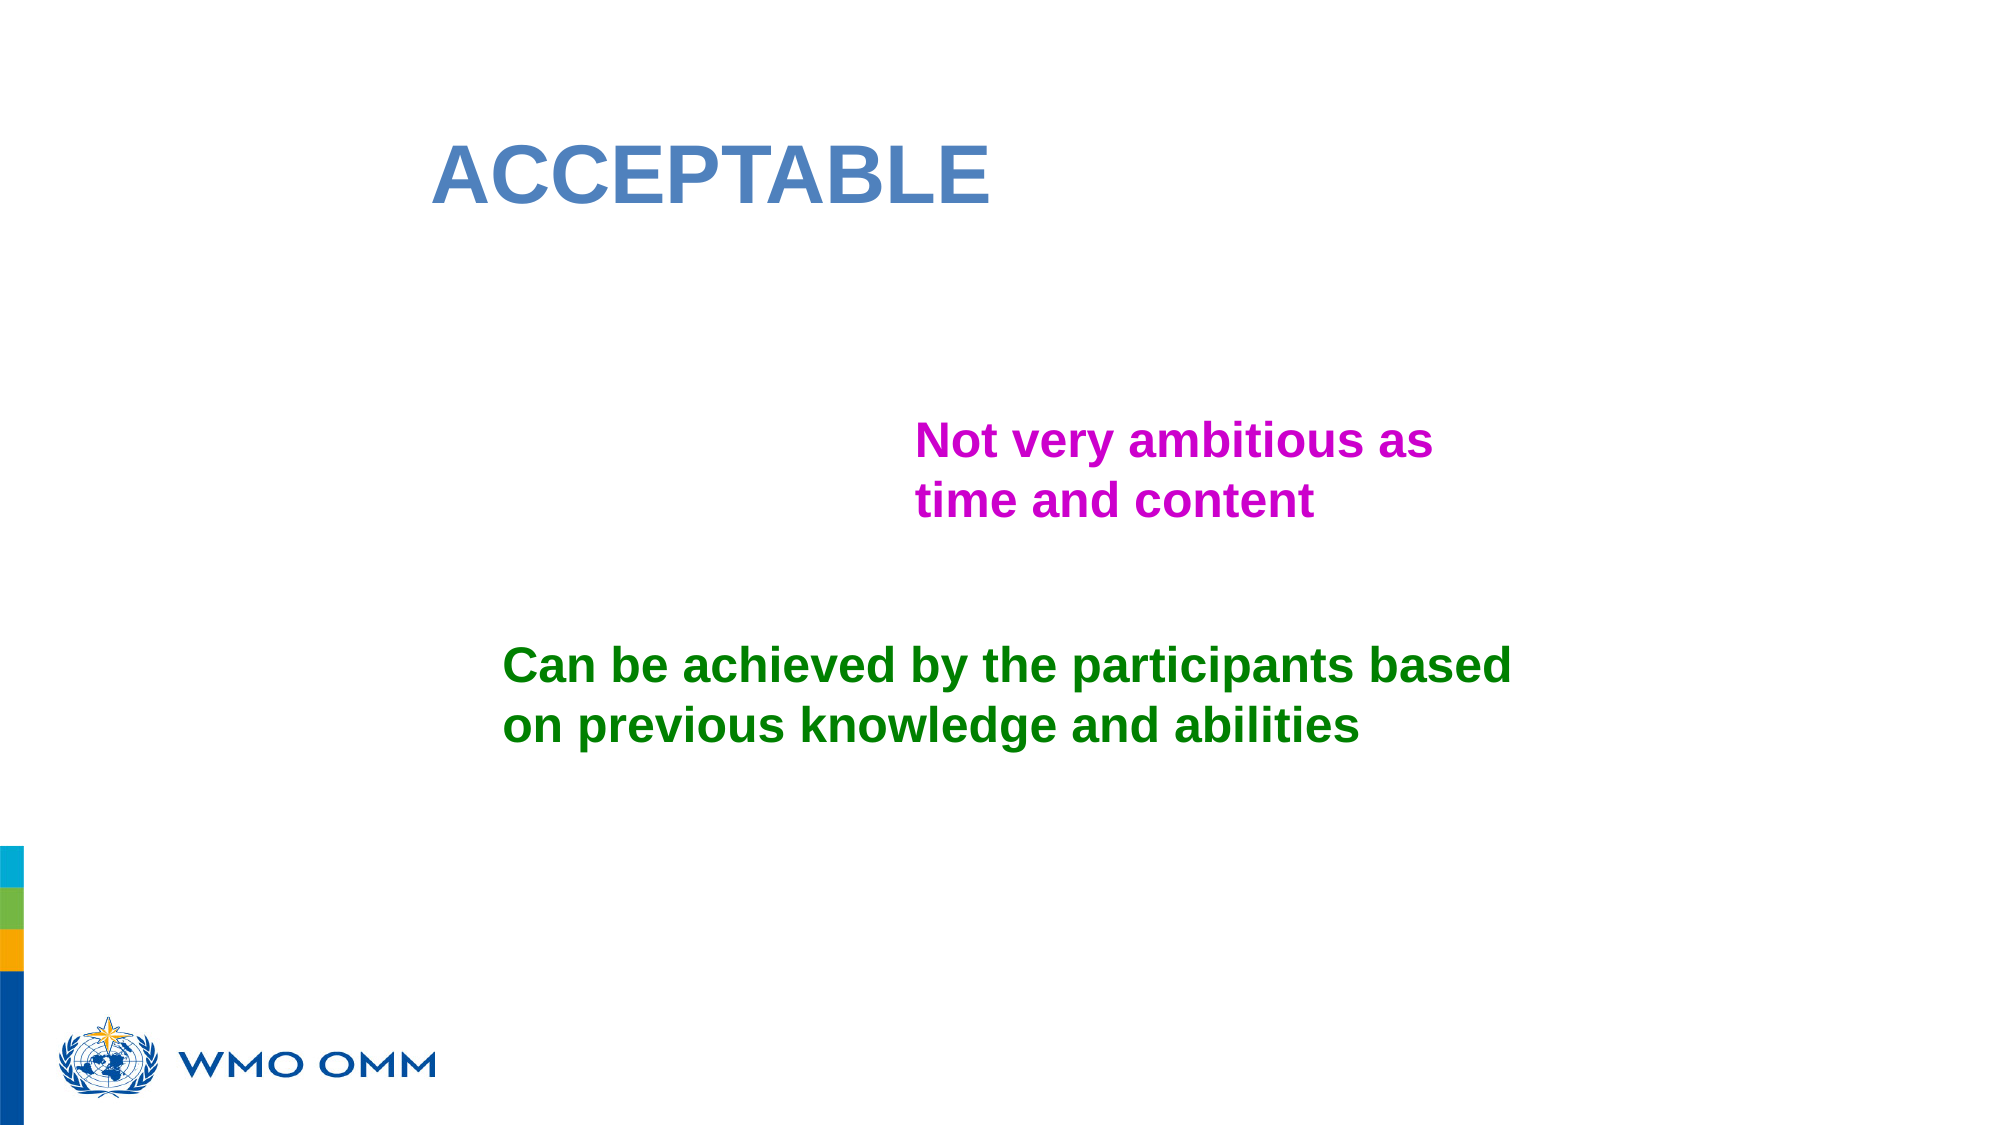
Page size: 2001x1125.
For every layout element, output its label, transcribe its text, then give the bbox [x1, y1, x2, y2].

text_box ACCEPTABLE [415, 112, 1008, 228]
picture [0, 845, 435, 1125]
text_box Not very ambitious as time and content [900, 399, 1450, 535]
text_box Can be achieved by the participants based on previous knowledge and abilities [487, 624, 1540, 760]
